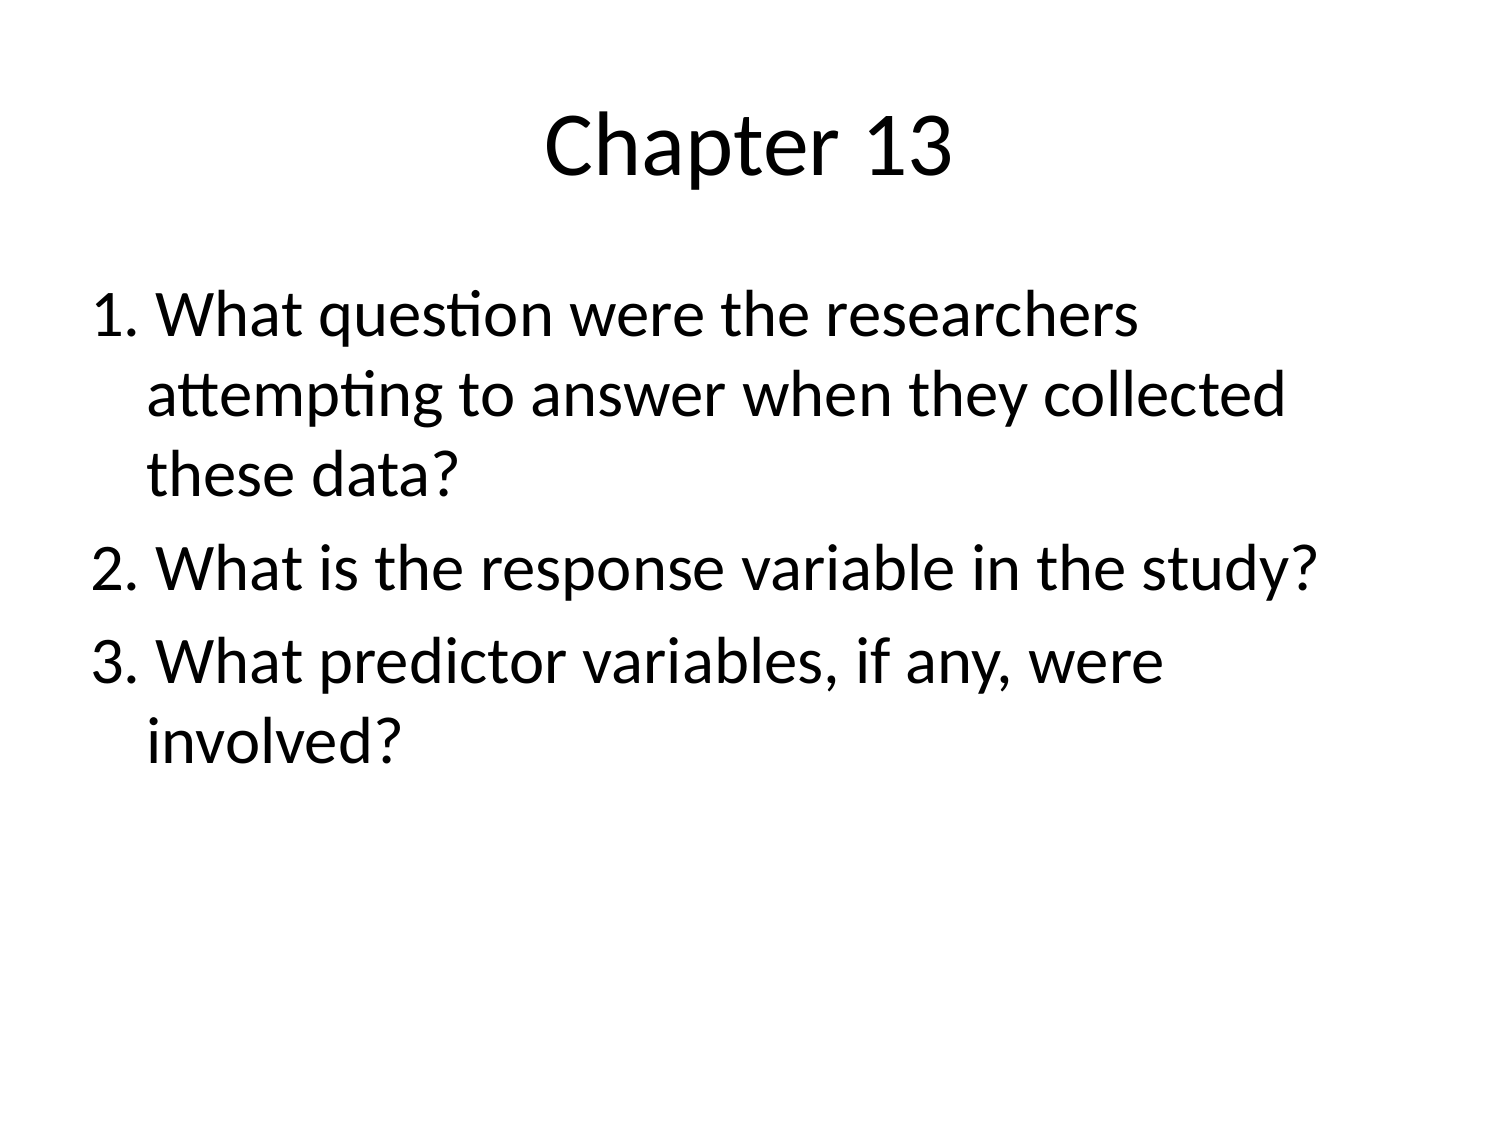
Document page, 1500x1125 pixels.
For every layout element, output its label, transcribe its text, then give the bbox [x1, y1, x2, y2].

list 1. What question were the researchers attempting to answer when they collected these data? 2. What is the response variable in the study? 3. What predictor variables, if any, were involved? [75, 262, 1425, 1005]
title Chapter 13 [75, 45, 1425, 233]
